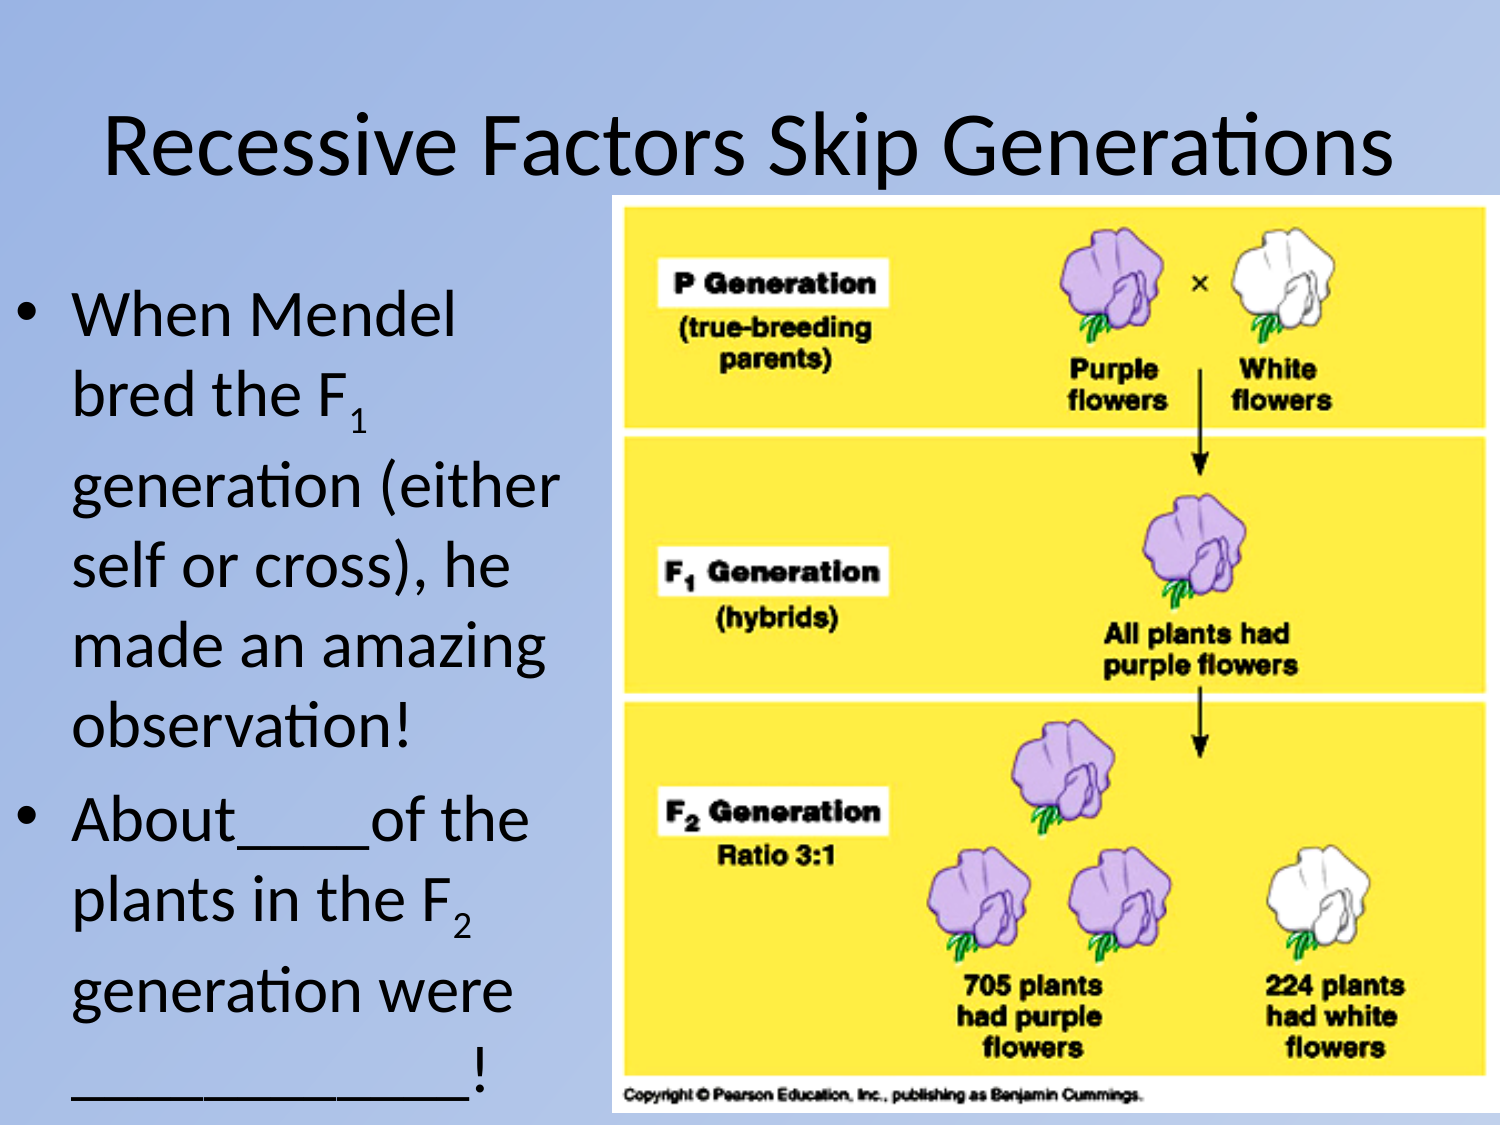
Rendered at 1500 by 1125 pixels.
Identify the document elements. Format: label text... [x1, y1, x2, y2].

picture [612, 195, 1500, 1113]
list When Mendel bred the F1 generation (either self or cross), he made an amazing observation! About____of the plants in the F2 generation were ____________! [0, 262, 613, 1125]
title Recessive Factors Skip Generations [75, 45, 1425, 233]
